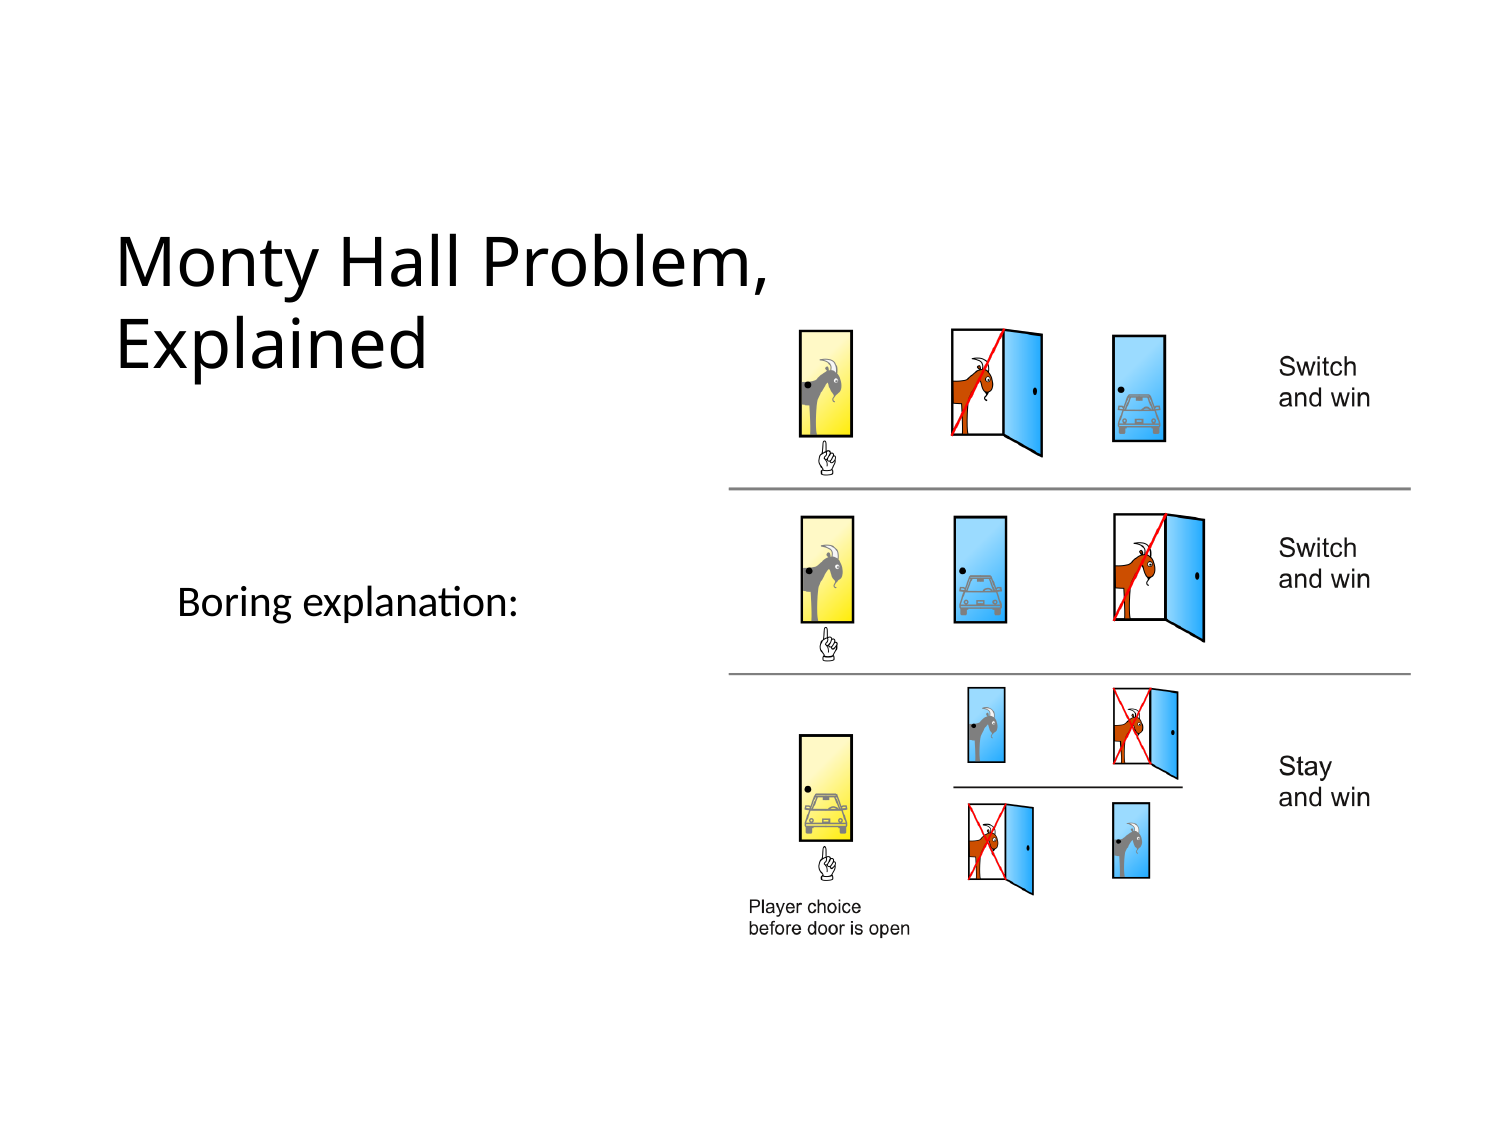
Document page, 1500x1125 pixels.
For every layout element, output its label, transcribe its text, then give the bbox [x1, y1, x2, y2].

text_box Boring explanation: [175, 570, 524, 625]
text_box [725, 298, 1411, 985]
text_box Monty Hall Problem, Explained [112, 215, 968, 383]
